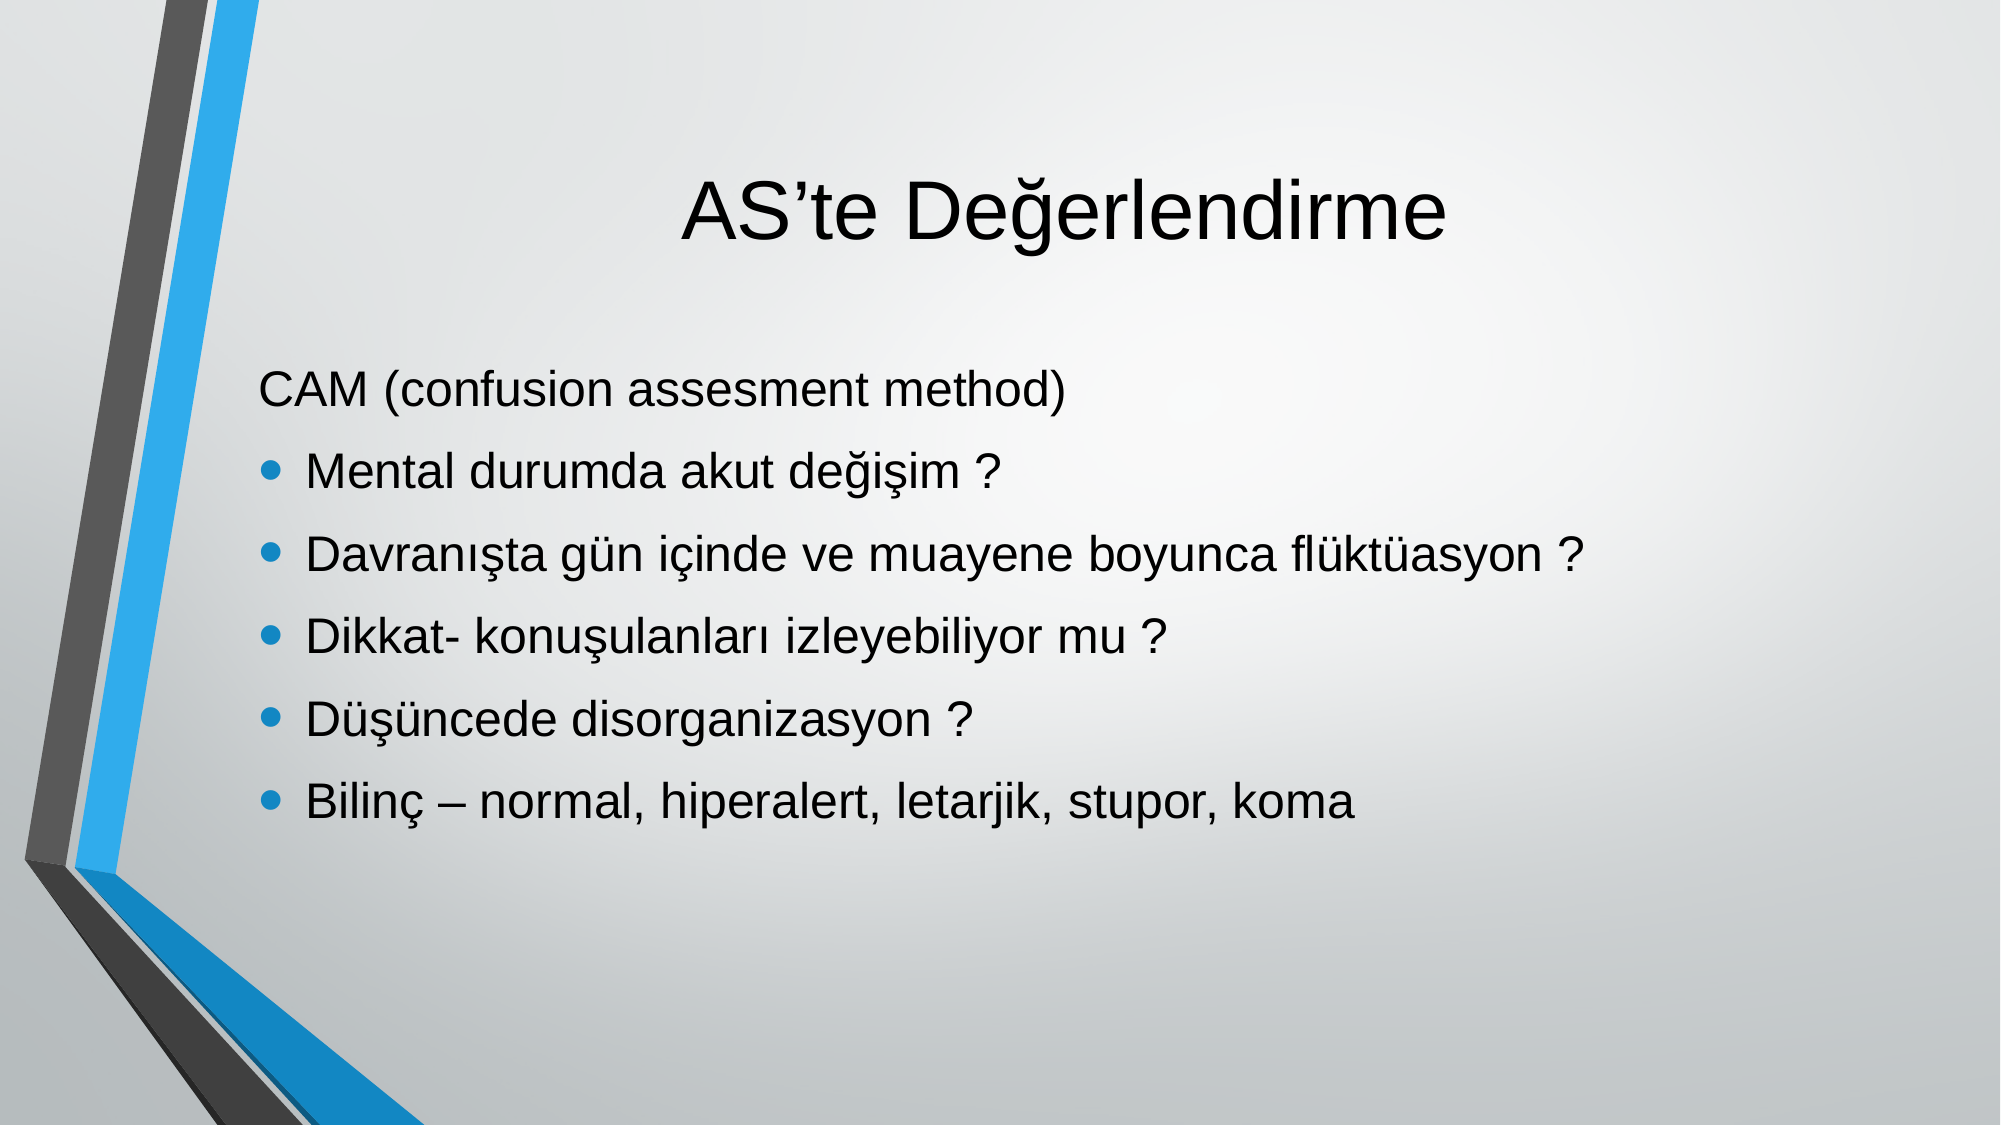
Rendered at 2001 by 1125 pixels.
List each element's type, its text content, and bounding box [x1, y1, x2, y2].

list CAM (confusion assesment method) Mental durumda akut değişim ? Davranışta gün içinde ve muayene boyunca flüktüasyon ? Dikkat- konuşulanları izleyebiliyor mu ? Düşüncede disorganizasyon ? Bilinç – normal, hiperalert, letarjik, stupor, koma [243, 321, 1887, 947]
title AS’te Değerlendirme [243, 112, 1887, 321]
